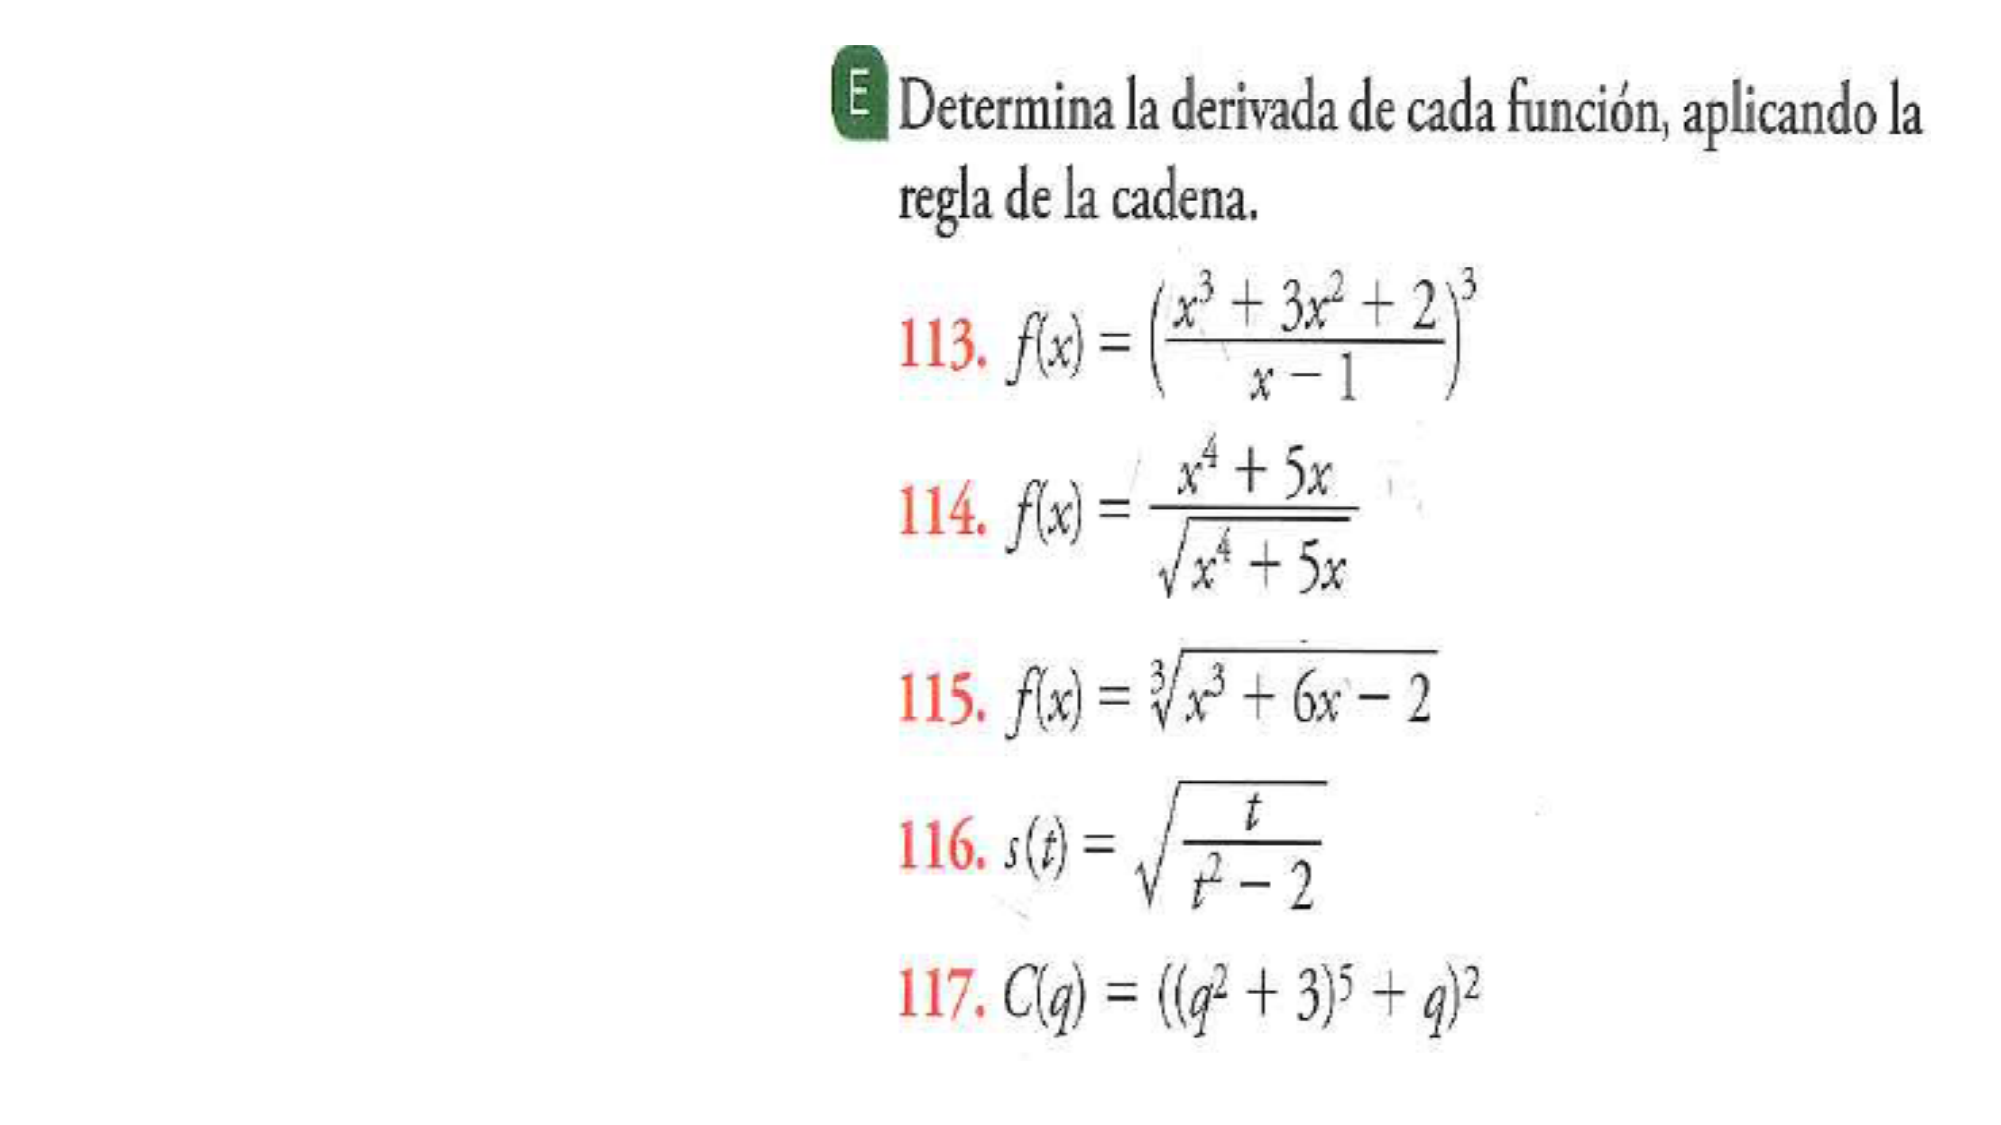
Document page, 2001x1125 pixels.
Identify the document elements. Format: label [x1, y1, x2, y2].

picture [819, 45, 1932, 1061]
